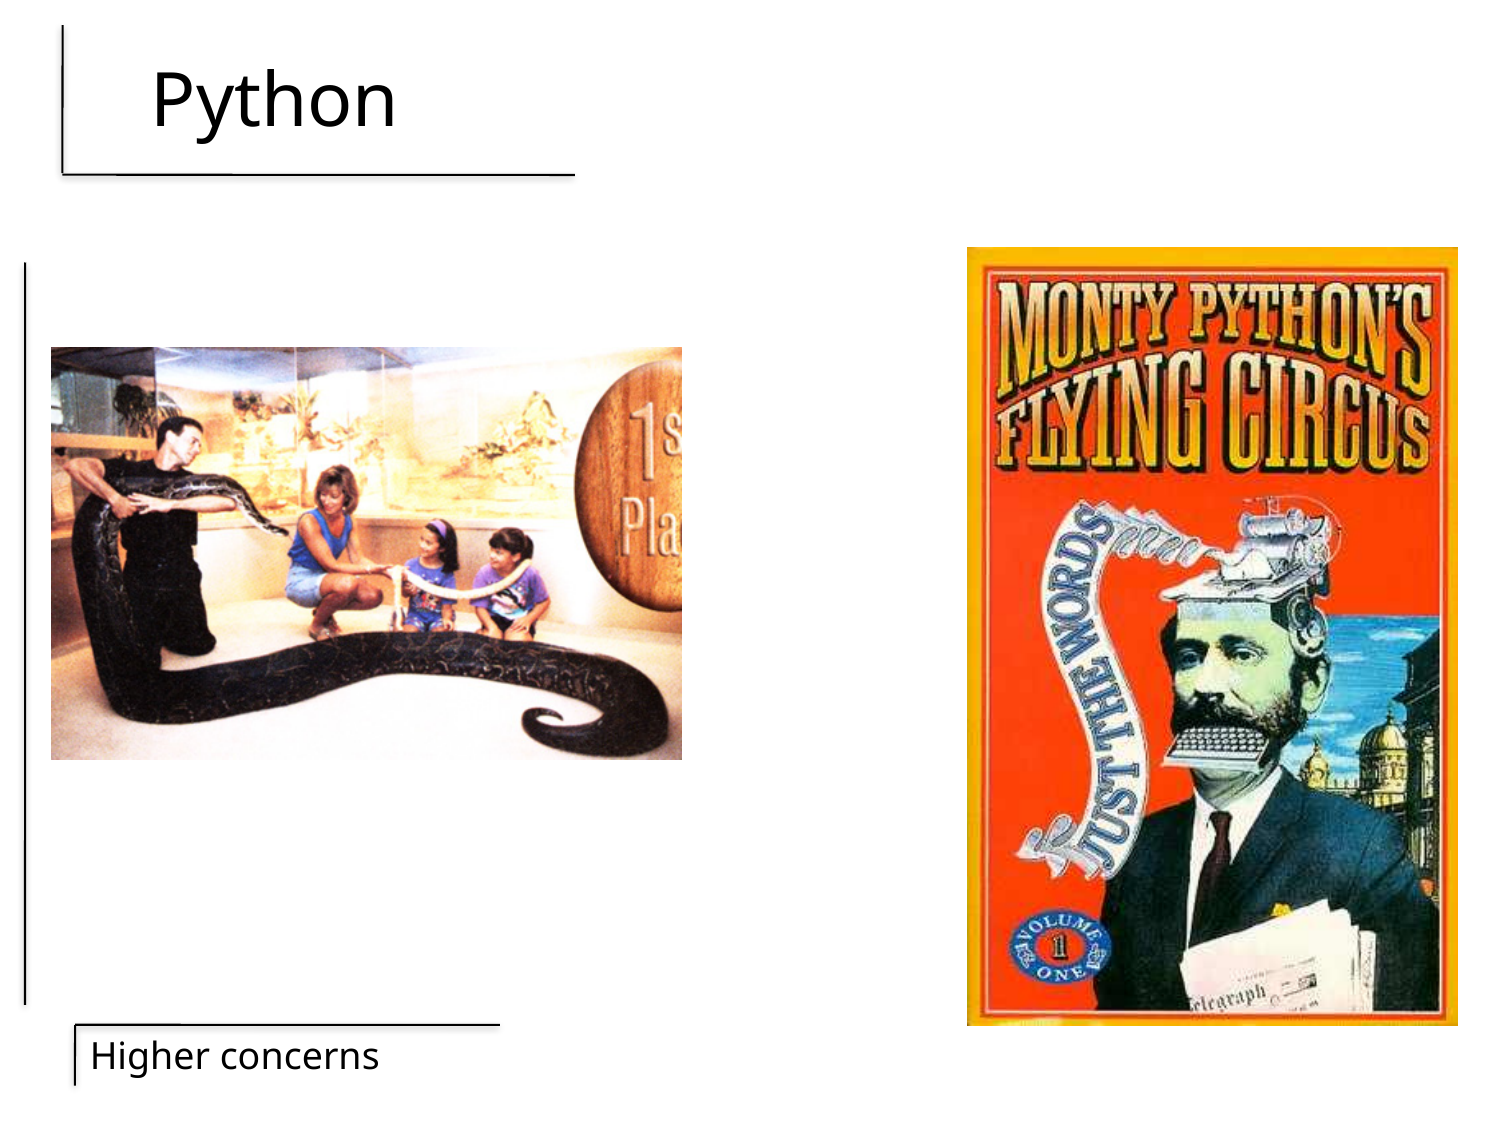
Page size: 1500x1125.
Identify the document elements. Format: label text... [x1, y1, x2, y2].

title Python [75, 24, 475, 168]
picture [50, 346, 682, 760]
picture [967, 247, 1458, 1026]
